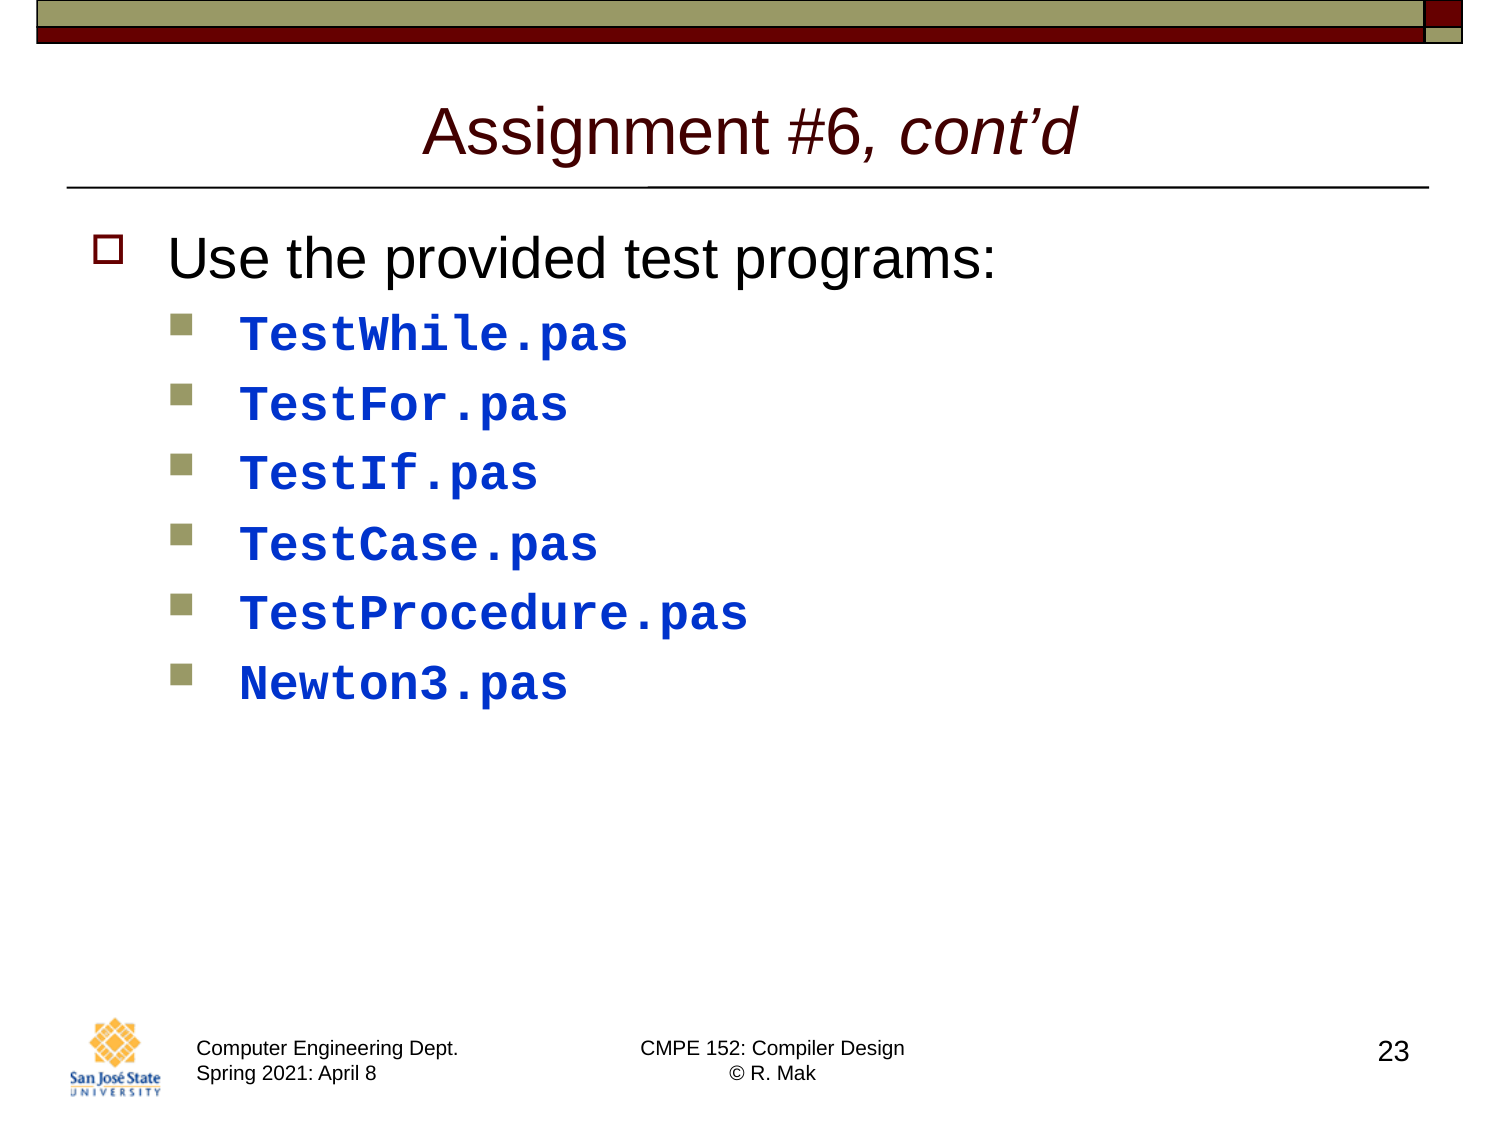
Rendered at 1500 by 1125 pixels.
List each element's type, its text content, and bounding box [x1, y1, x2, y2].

list Use the provided test programs: TestWhile.pas TestFor.pas TestIf.pas TestCase.pas TestProcedure.pas Newton3.pas [75, 212, 1440, 1006]
picture [60, 1012, 166, 1112]
title Assignment #6, cont’d [75, 67, 1425, 175]
slide_number 23 [1320, 1025, 1425, 1100]
